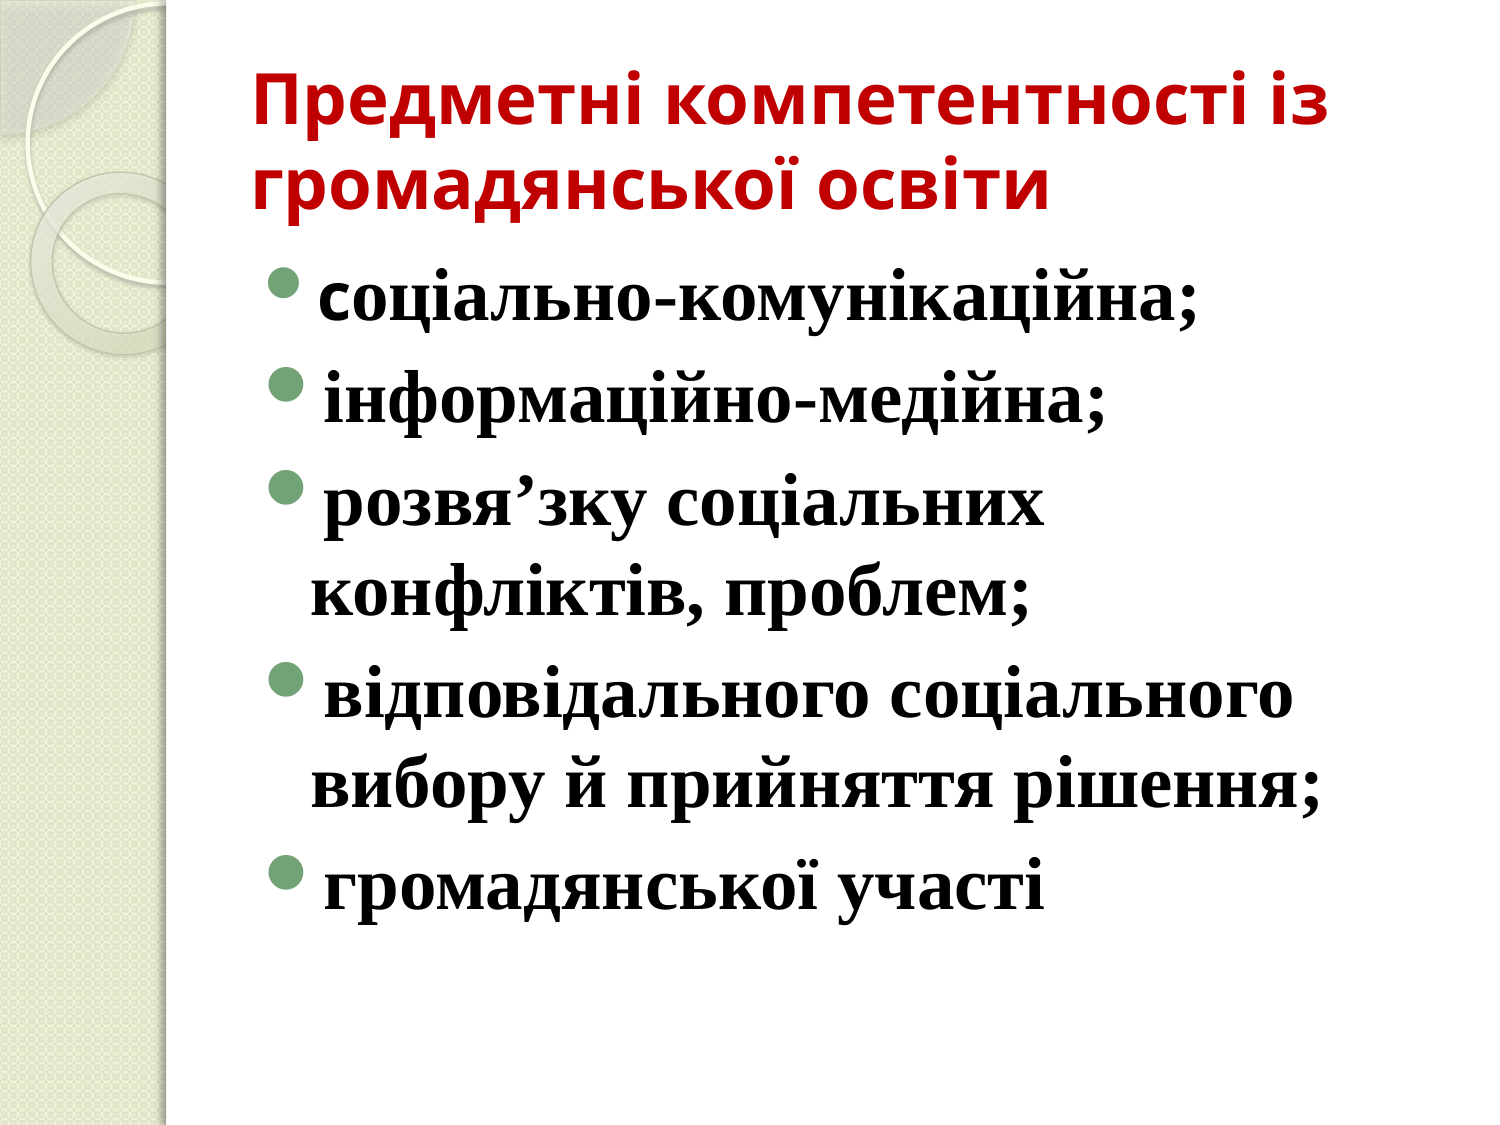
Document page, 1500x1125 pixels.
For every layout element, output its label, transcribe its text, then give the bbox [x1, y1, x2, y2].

title Предметні компетентності із громадянської освіти [235, 45, 1466, 233]
list соціально-комунікаційна; інформаційно-медійна; розвя’зку соціальних конфліктів, проблем; відповідального соціального вибору й прийняття рішення; громадянської участі [235, 237, 1466, 1025]
